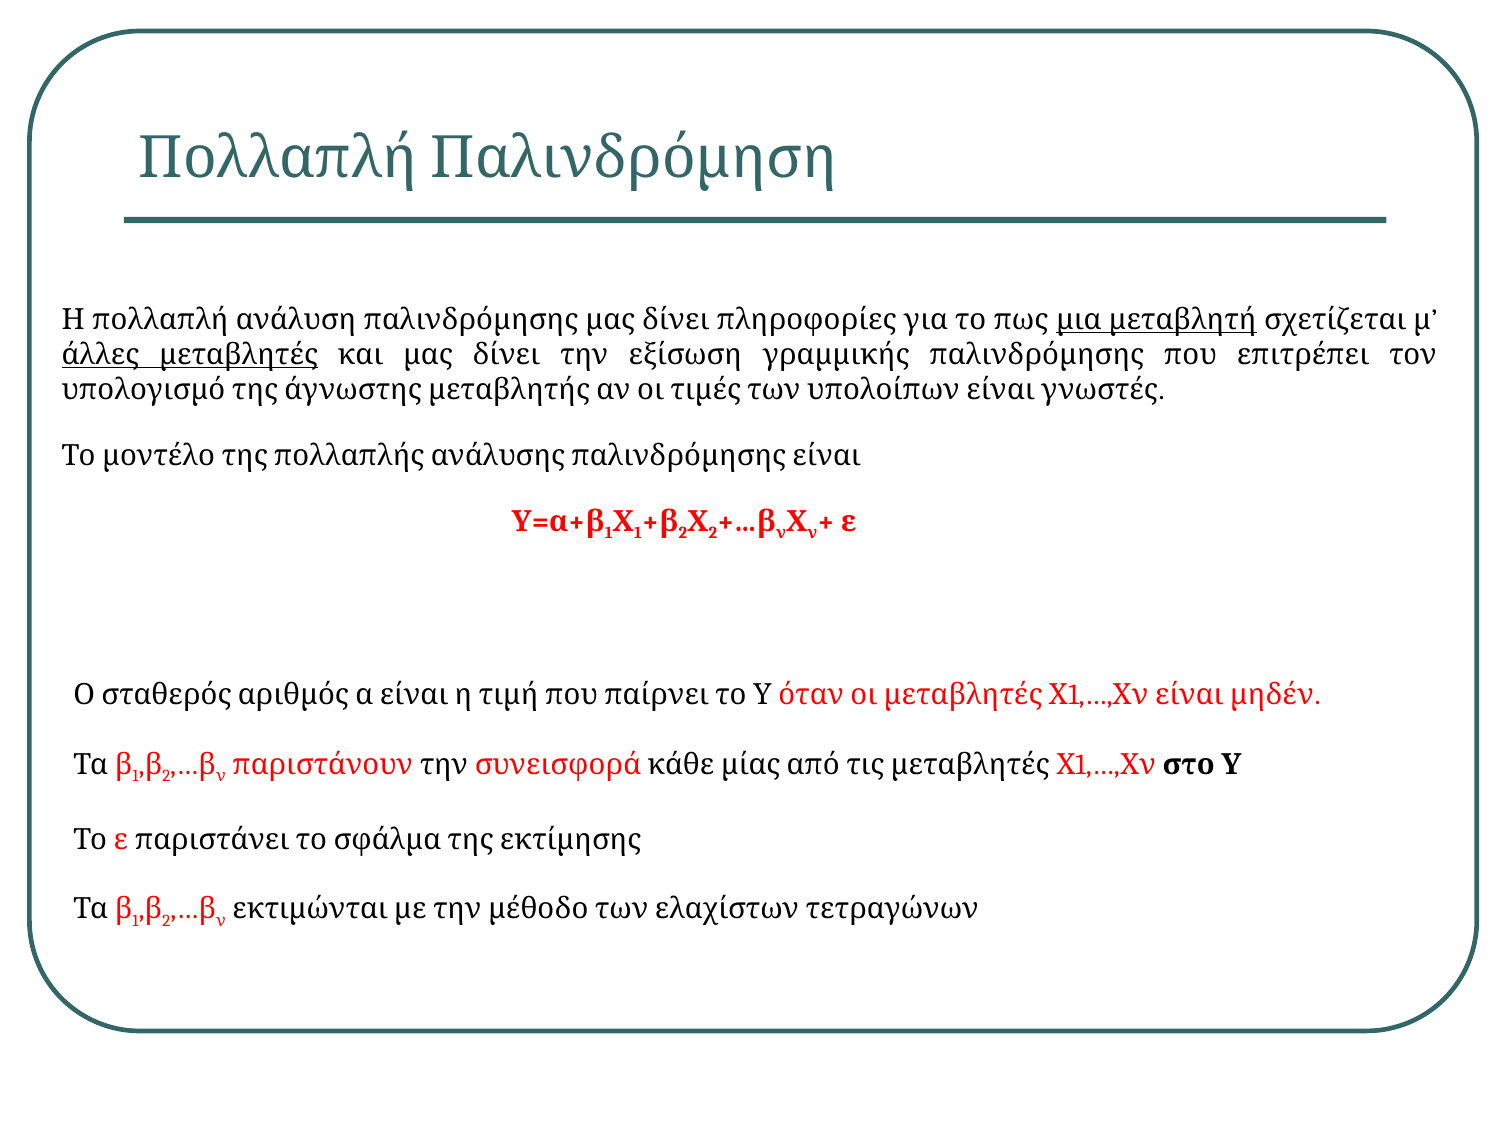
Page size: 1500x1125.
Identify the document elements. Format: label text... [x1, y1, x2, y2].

title Πολλαπλή Παλινδρόμηση [123, 54, 1387, 197]
text_box Ο σταθερός αριθμός α είναι η τιμή που παίρνει το Υ όταν οι μεταβλητές Χ1,…,Χν είναι μηδέν. Τα β1,β2,…βν παριστάνουν την συνεισφορά κάθε μίας από τις μεταβλητές Χ1,…,Χν στο Υ Το ε παριστάνει το σφάλμα της εκτίμησης Τα β1,β2,…βν εκτιμώνται με την μέθοδο των ελαχίστων τετραγώνων [58, 667, 1465, 937]
text_box Η πολλαπλή ανάλυση παλινδρόμησης μας δίνει πληροφορίες για το πως μια μεταβλητή σχετίζεται μ’ άλλες μεταβλητές και μας δίνει την εξίσωση γραμμικής παλινδρόμησης που επιτρέπει τον υπολογισμό της άγνωστης μεταβλητής αν οι τιμές των υπολοίπων είναι γνωστές. Το μοντέλο της πολλαπλής ανάλυσης παλινδρόμησης είναι Υ=α+β1Χ1+β2Χ2+…βνΧν+ ε [46, 292, 1453, 582]
